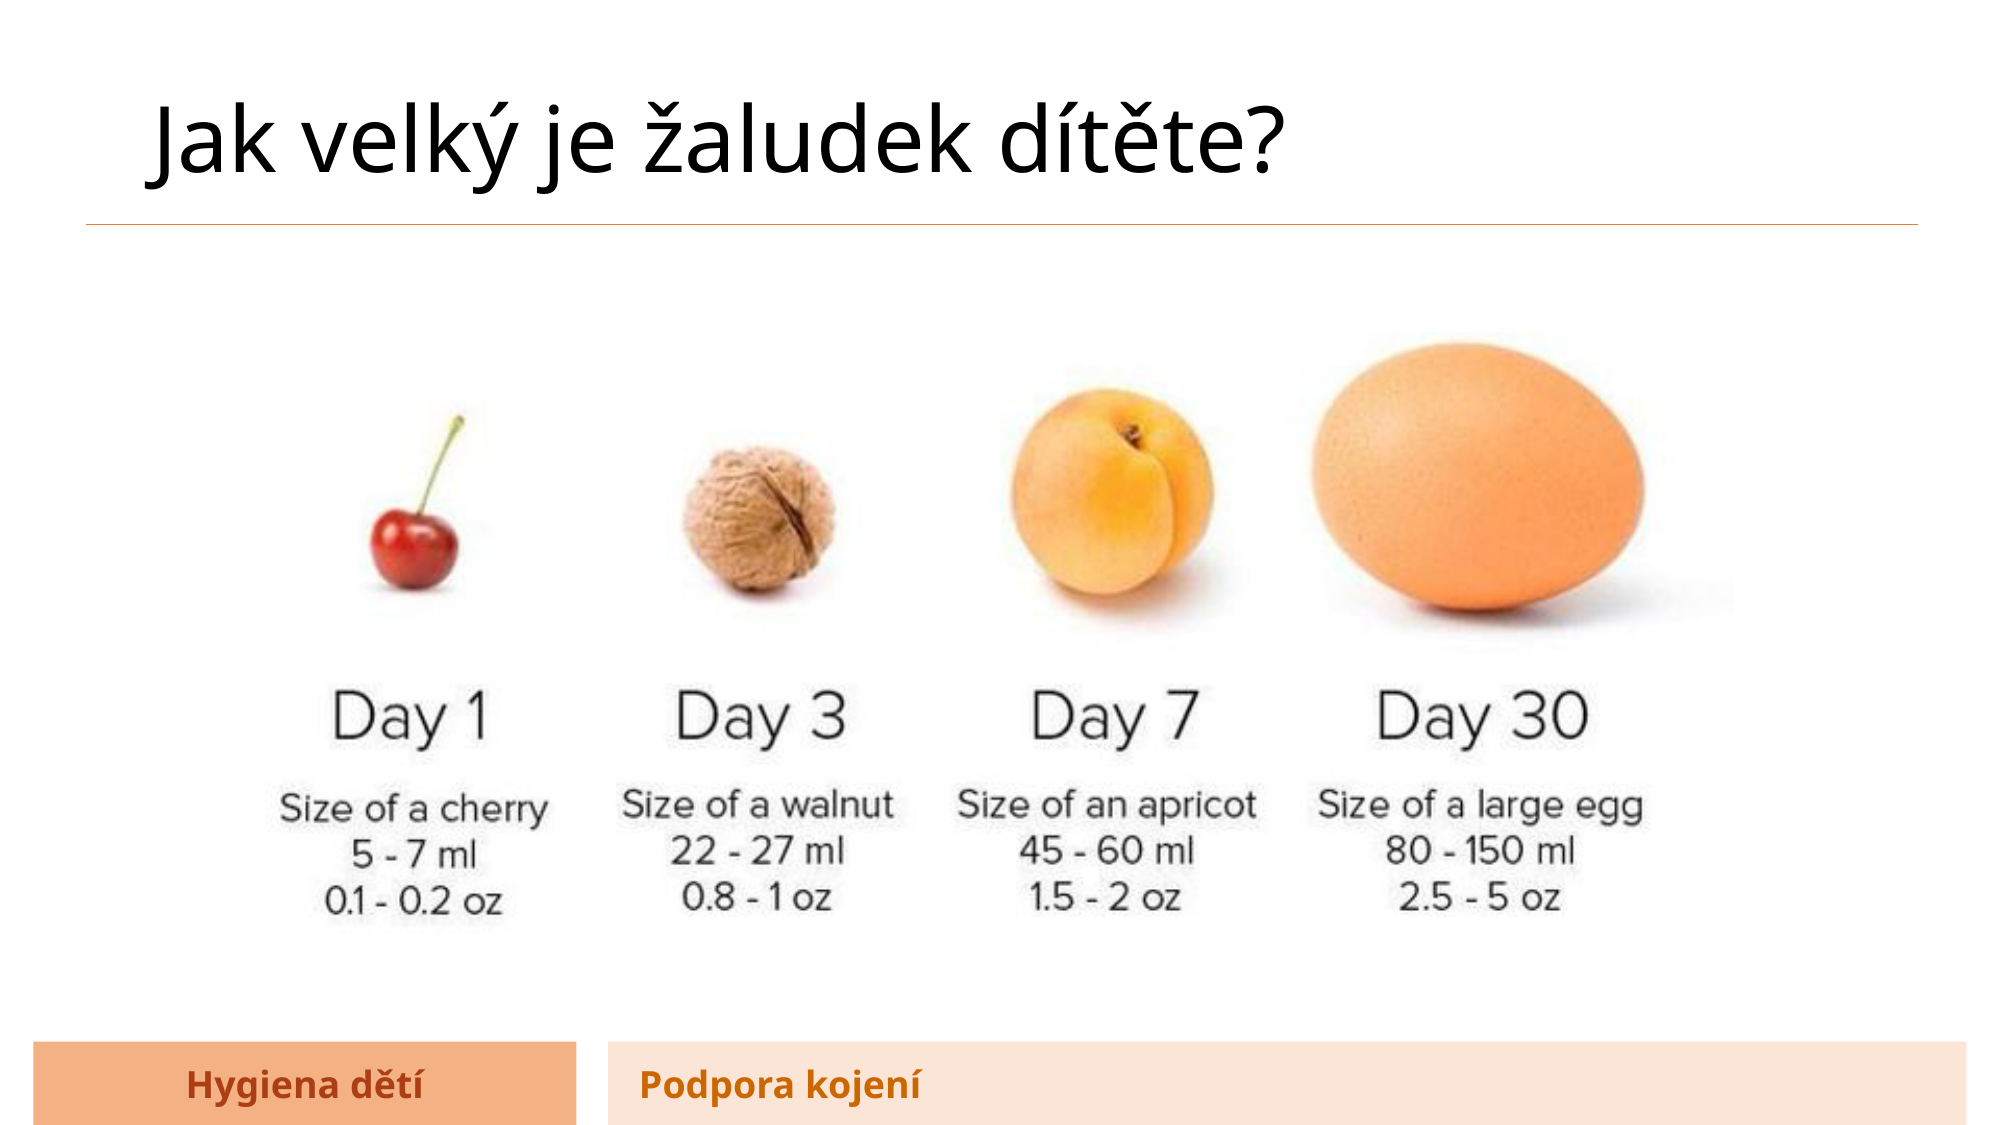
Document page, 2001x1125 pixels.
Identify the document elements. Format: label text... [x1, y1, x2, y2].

footer Hygiena dětí [150, 1053, 460, 1114]
text_box Podpora kojení [623, 1053, 1115, 1114]
picture [200, 266, 1734, 1007]
title Jak velký je žaludek dítěte? [137, 59, 1863, 227]
